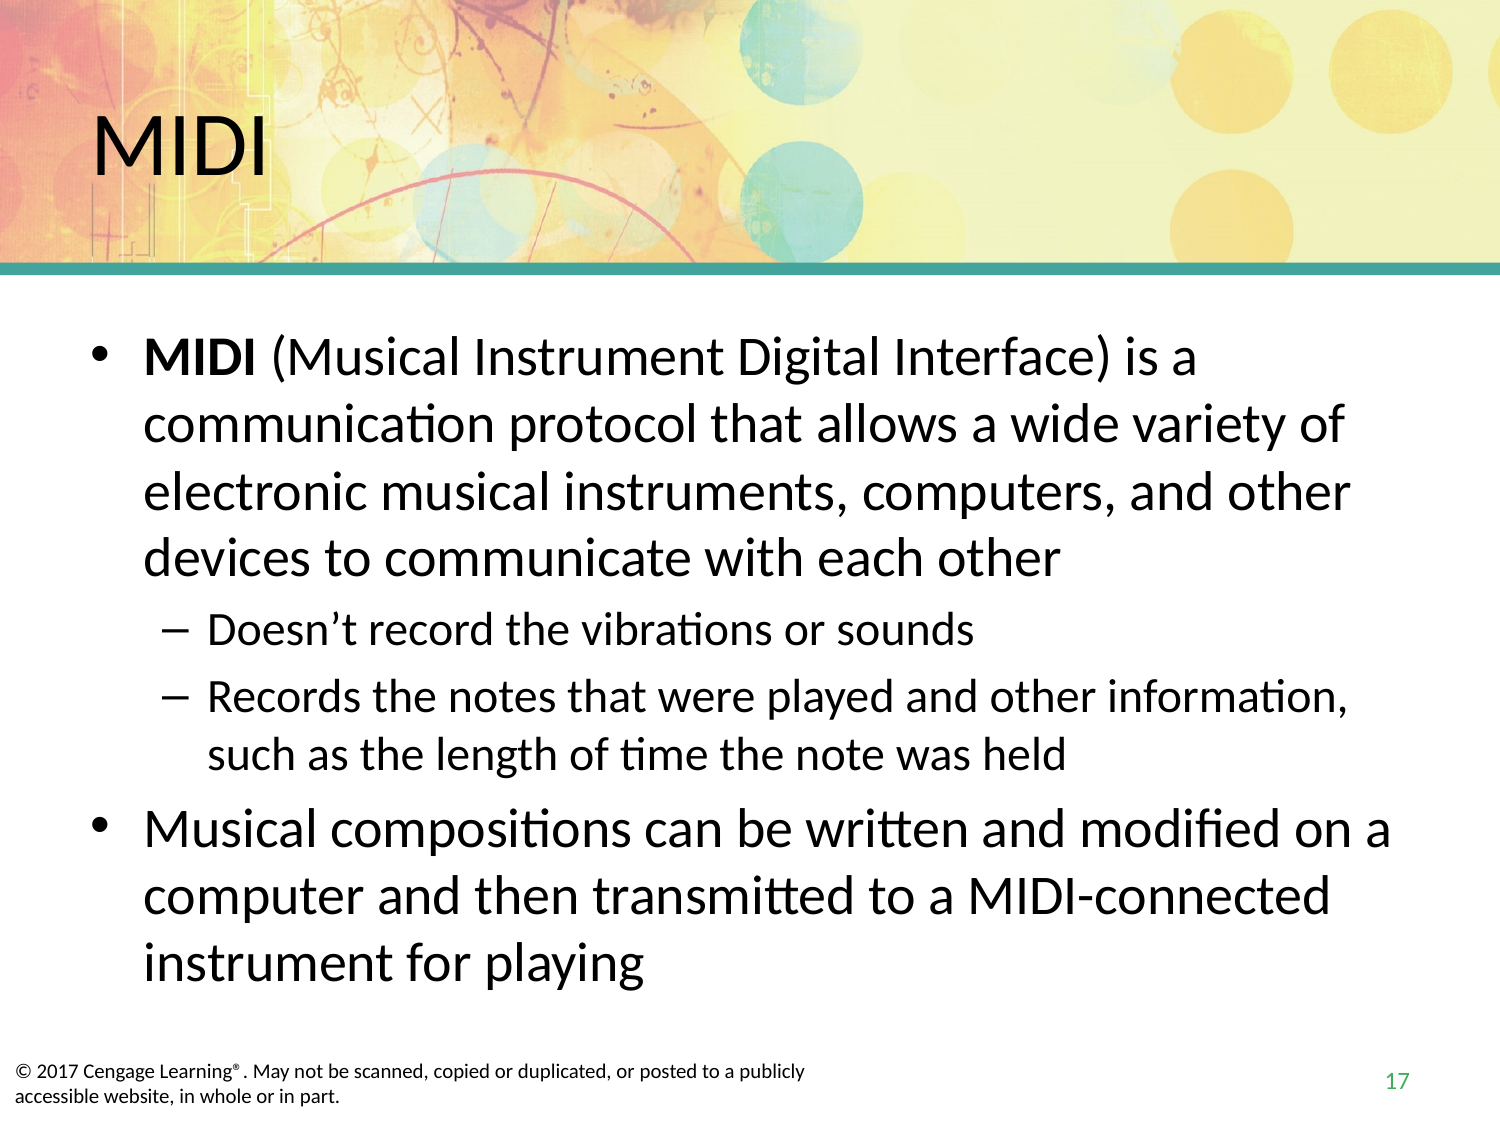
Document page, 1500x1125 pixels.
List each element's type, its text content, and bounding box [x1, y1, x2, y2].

title MIDI [75, 45, 1425, 233]
slide_number 17 [1074, 1050, 1425, 1110]
list MIDI (Musical Instrument Digital Interface) is a communication protocol that allows a wide variety of electronic musical instruments, computers, and other devices to communicate with each other Doesn’t record the vibrations or sounds Records the notes that were played and other information, such as the length of time the note was held Musical compositions can be written and modified on a computer and then transmitted to a MIDI-connected instrument for playing [75, 312, 1425, 1005]
picture [0, 0, 1500, 262]
